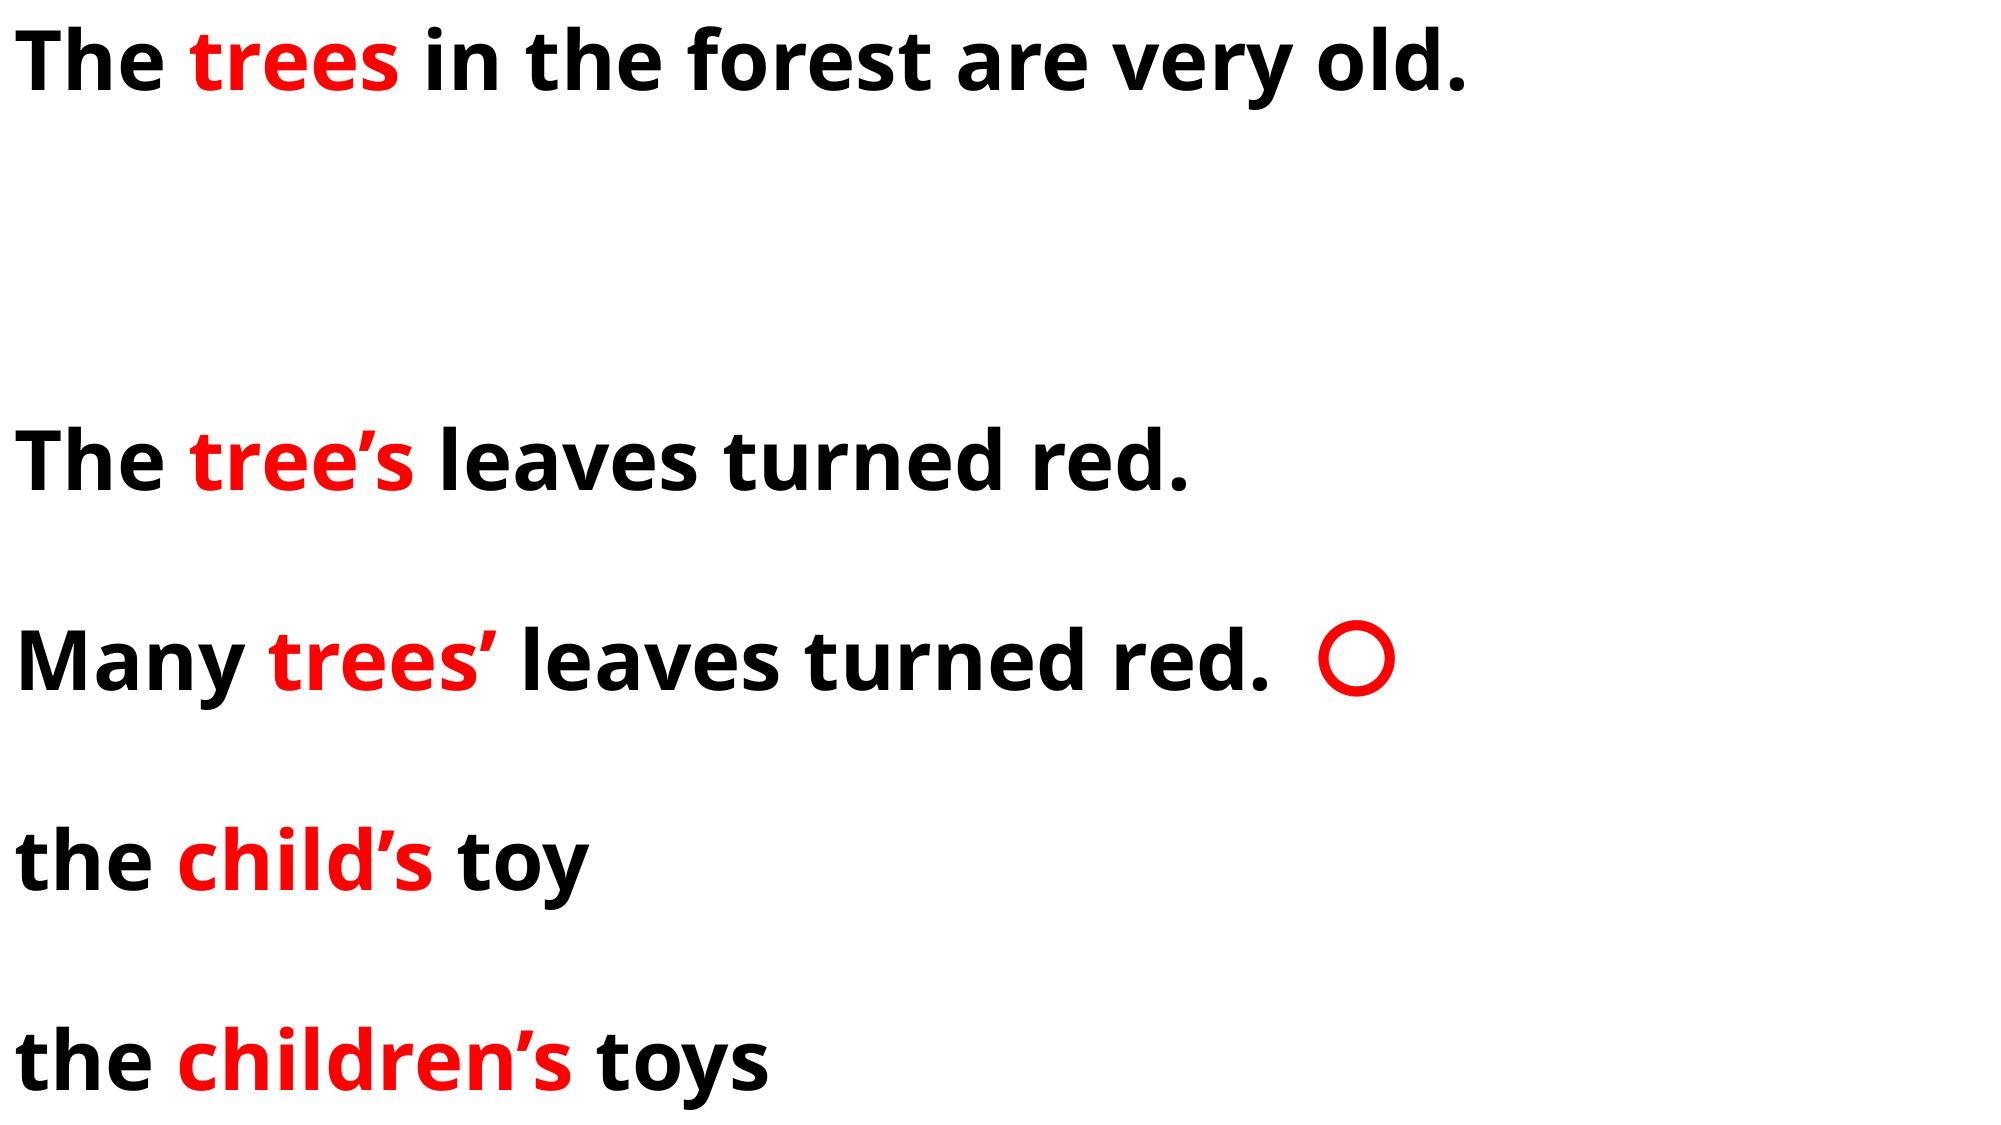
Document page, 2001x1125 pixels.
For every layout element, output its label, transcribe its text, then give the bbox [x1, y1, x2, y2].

text_box The trees in the forest are very old. The tree’s leaves turned red. Many trees’ leaves turned red. 〇 the child’s toy the children’s toys [0, 0, 1899, 1125]
